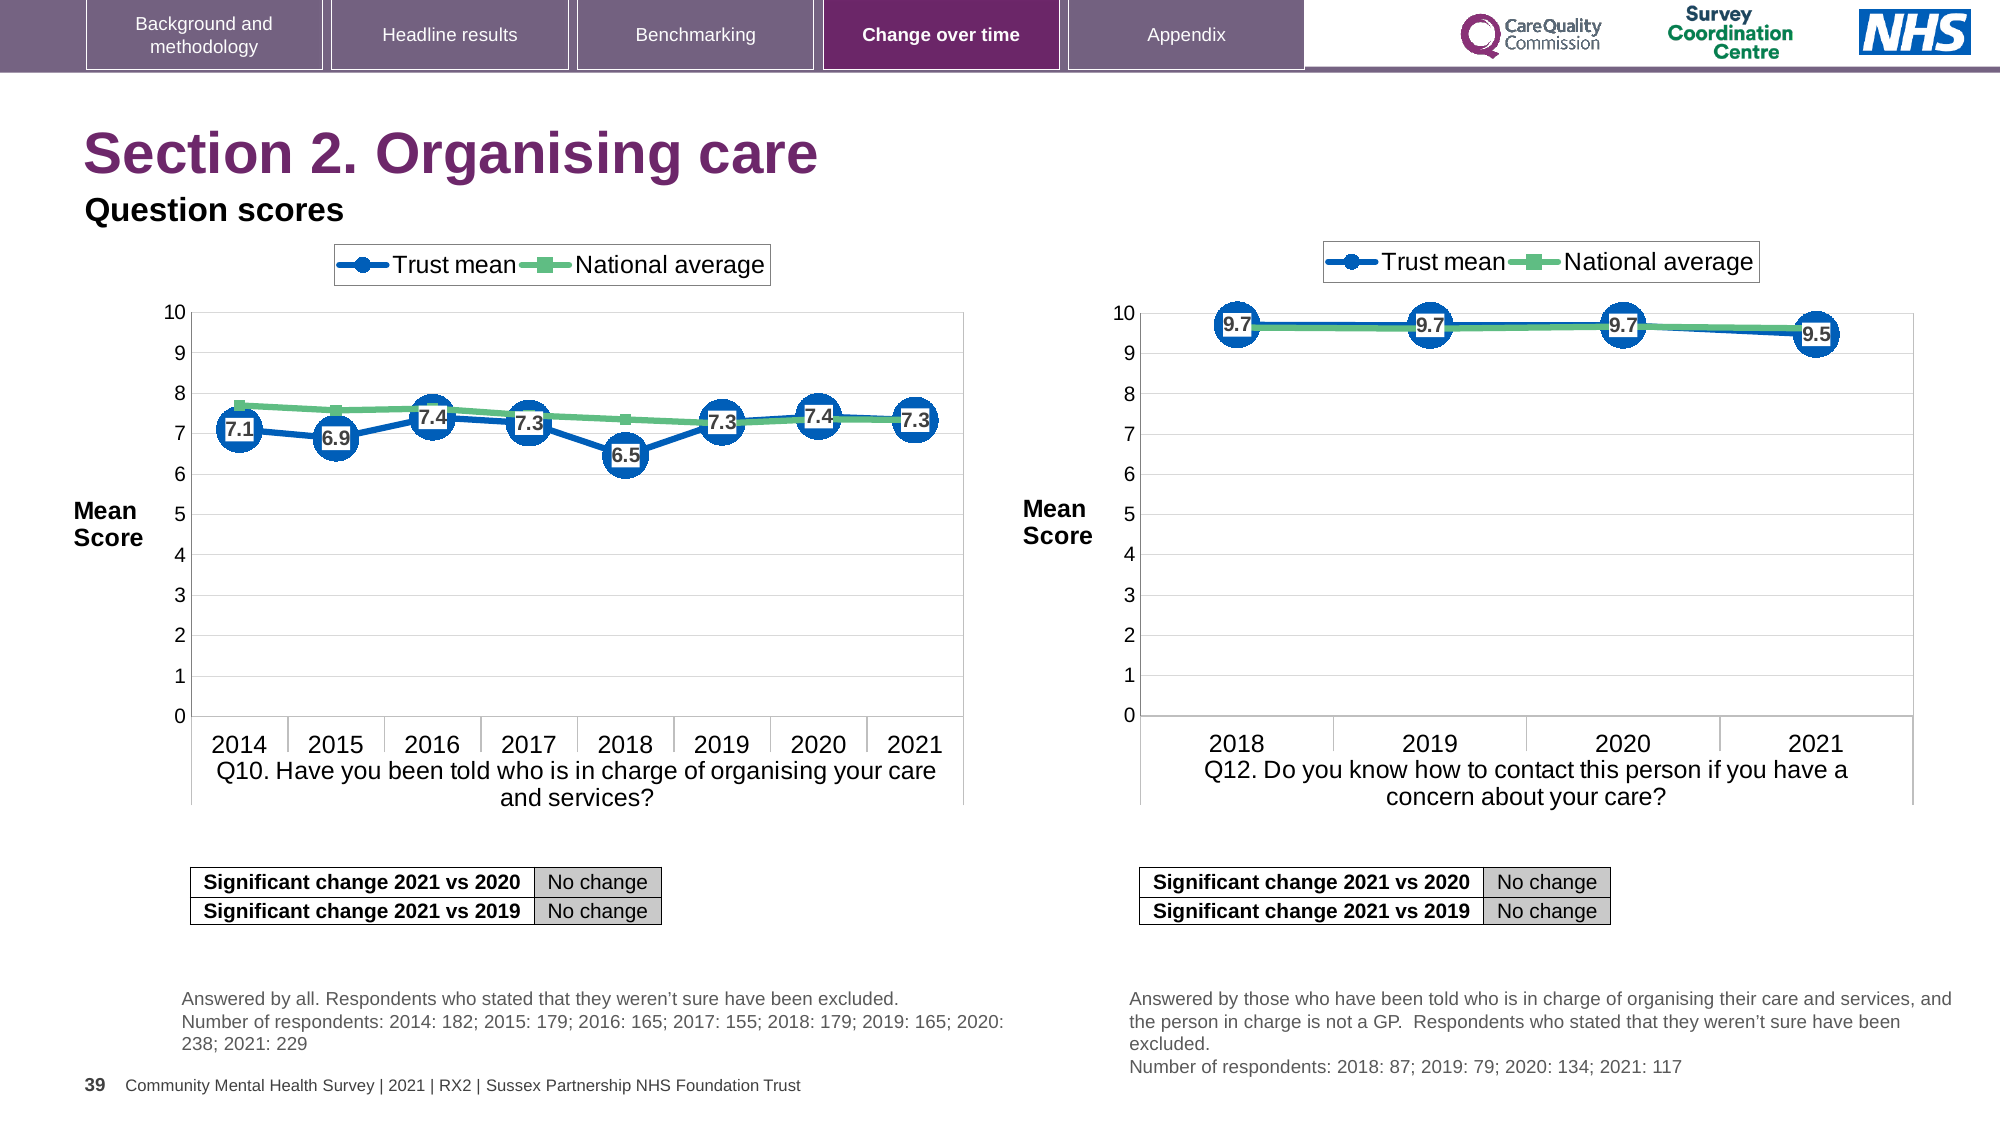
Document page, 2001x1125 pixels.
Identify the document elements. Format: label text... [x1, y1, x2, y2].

table_header Significant change 2021 vs 2020 [1140, 868, 1483, 897]
table_cell No change [535, 898, 661, 924]
text_box Question scores [84, 185, 1864, 229]
picture [1859, 9, 1971, 55]
picture [1666, 3, 1794, 61]
table_cell No change [1484, 898, 1610, 924]
picture [1460, 13, 1602, 59]
table_header No change [535, 868, 661, 897]
text_box Answered by all. Respondents who stated that they weren’t sure have been excluded. Number of respondents: 2014: 182; 2015: 179; 2016: 165; 2017: 155; 2018: 179; 2019: 165; 2020: 238; 2021: 229 [166, 979, 1031, 1085]
table_cell Significant change 2021 vs 2019 [1140, 898, 1483, 924]
chart [1018, 237, 1916, 858]
text_box 39 [84, 1065, 122, 1125]
table_cell Significant change 2021 vs 2019 [191, 898, 534, 924]
chart [68, 240, 966, 858]
text_box Answered by those who have been told who is in charge of organising their care and services, and the person in charge is not a GP. Respondents who stated that they weren’t sure have been excluded. Number of respondents: 2018: 87; 2019: 79; 2020: 134; 2021: 117 [1114, 979, 1994, 1107]
table_header No change [1484, 868, 1610, 897]
title Section 2. Organising care [68, 100, 1942, 209]
table_header Significant change 2021 vs 2020 [191, 868, 534, 897]
